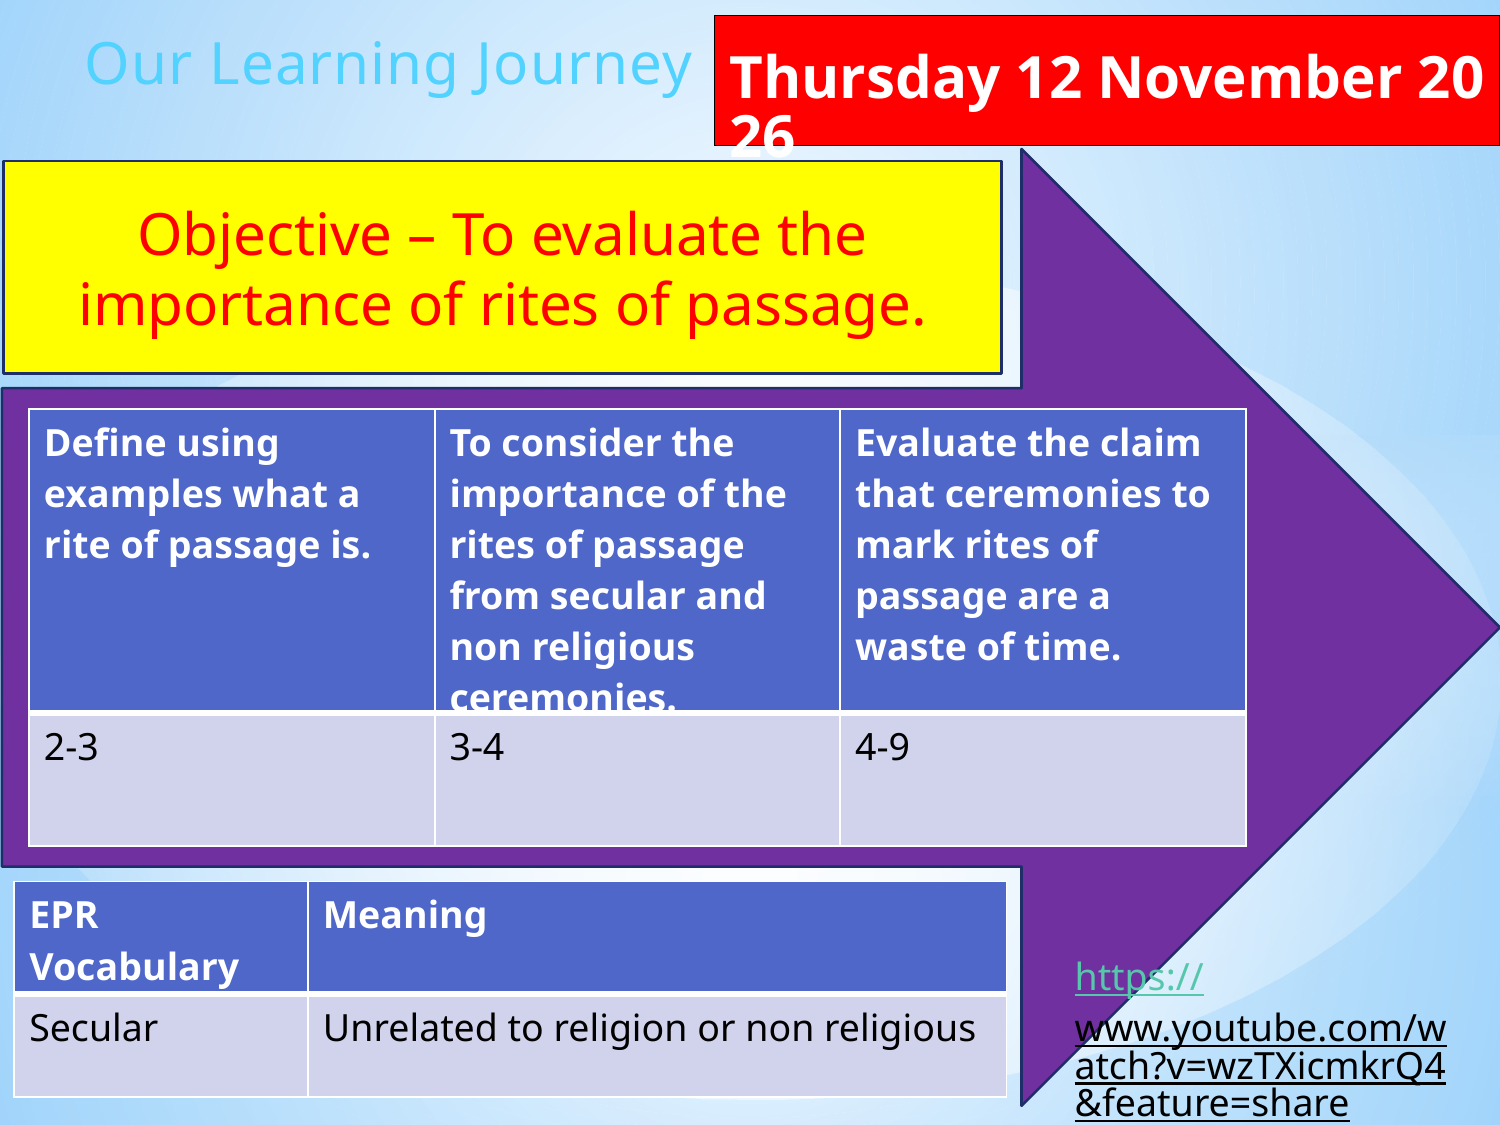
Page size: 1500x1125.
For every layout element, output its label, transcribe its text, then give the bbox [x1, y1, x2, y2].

text_box [0, 147, 1500, 1108]
table_cell 4-9 [841, 716, 1245, 845]
table_cell Unrelated to religion or non religious [309, 997, 1006, 1096]
text_box https://www.youtube.com/watch?v=wzTXicmkrQ4&feature=share [1059, 945, 1482, 1108]
table_cell 3-4 [436, 716, 839, 845]
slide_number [714, 15, 1500, 146]
table_cell Secular [15, 997, 307, 1096]
table_header Evaluate the claim that ceremonies to mark rites of passage are a waste of time. [841, 410, 1245, 710]
table_cell 2-3 [30, 716, 434, 845]
table_header To consider the importance of the rites of passage from secular and non religious ceremonies. [436, 410, 839, 710]
table_header Define using examples what a rite of passage is. [30, 410, 434, 710]
text_box Our Learning Journey [1, 19, 776, 105]
table_header Meaning [309, 882, 1006, 991]
text_box Objective – To evaluate the importance of rites of passage. [2, 160, 1003, 375]
table_header EPR Vocabulary [15, 882, 307, 991]
